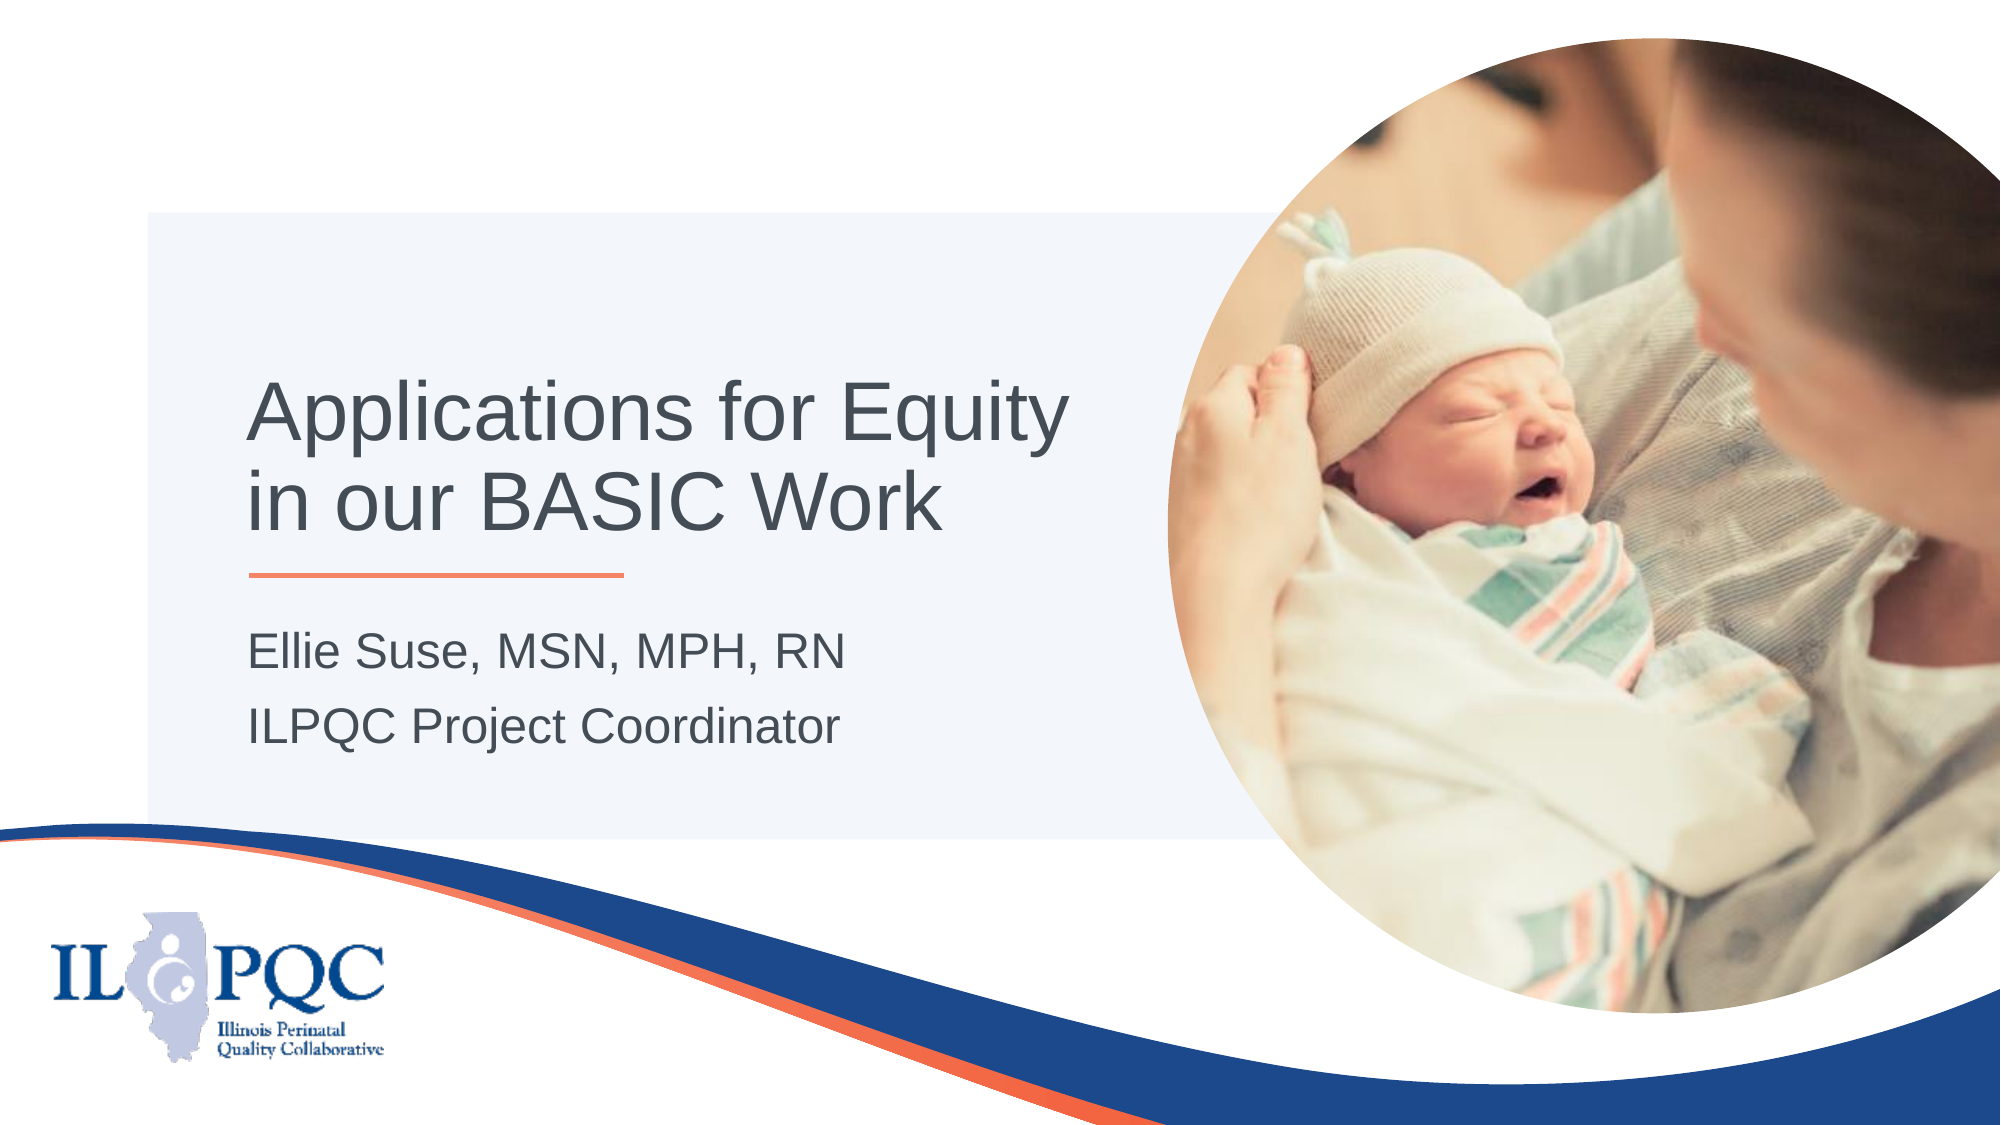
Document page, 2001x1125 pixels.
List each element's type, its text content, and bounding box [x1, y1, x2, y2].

subtitle Ellie Suse, MSN, MPH, RN ILPQC Project Coordinator [231, 617, 1084, 780]
picture [51, 912, 384, 1063]
title Applications for Equity in our BASIC Work [231, 256, 1155, 556]
picture [1167, 38, 2000, 1014]
